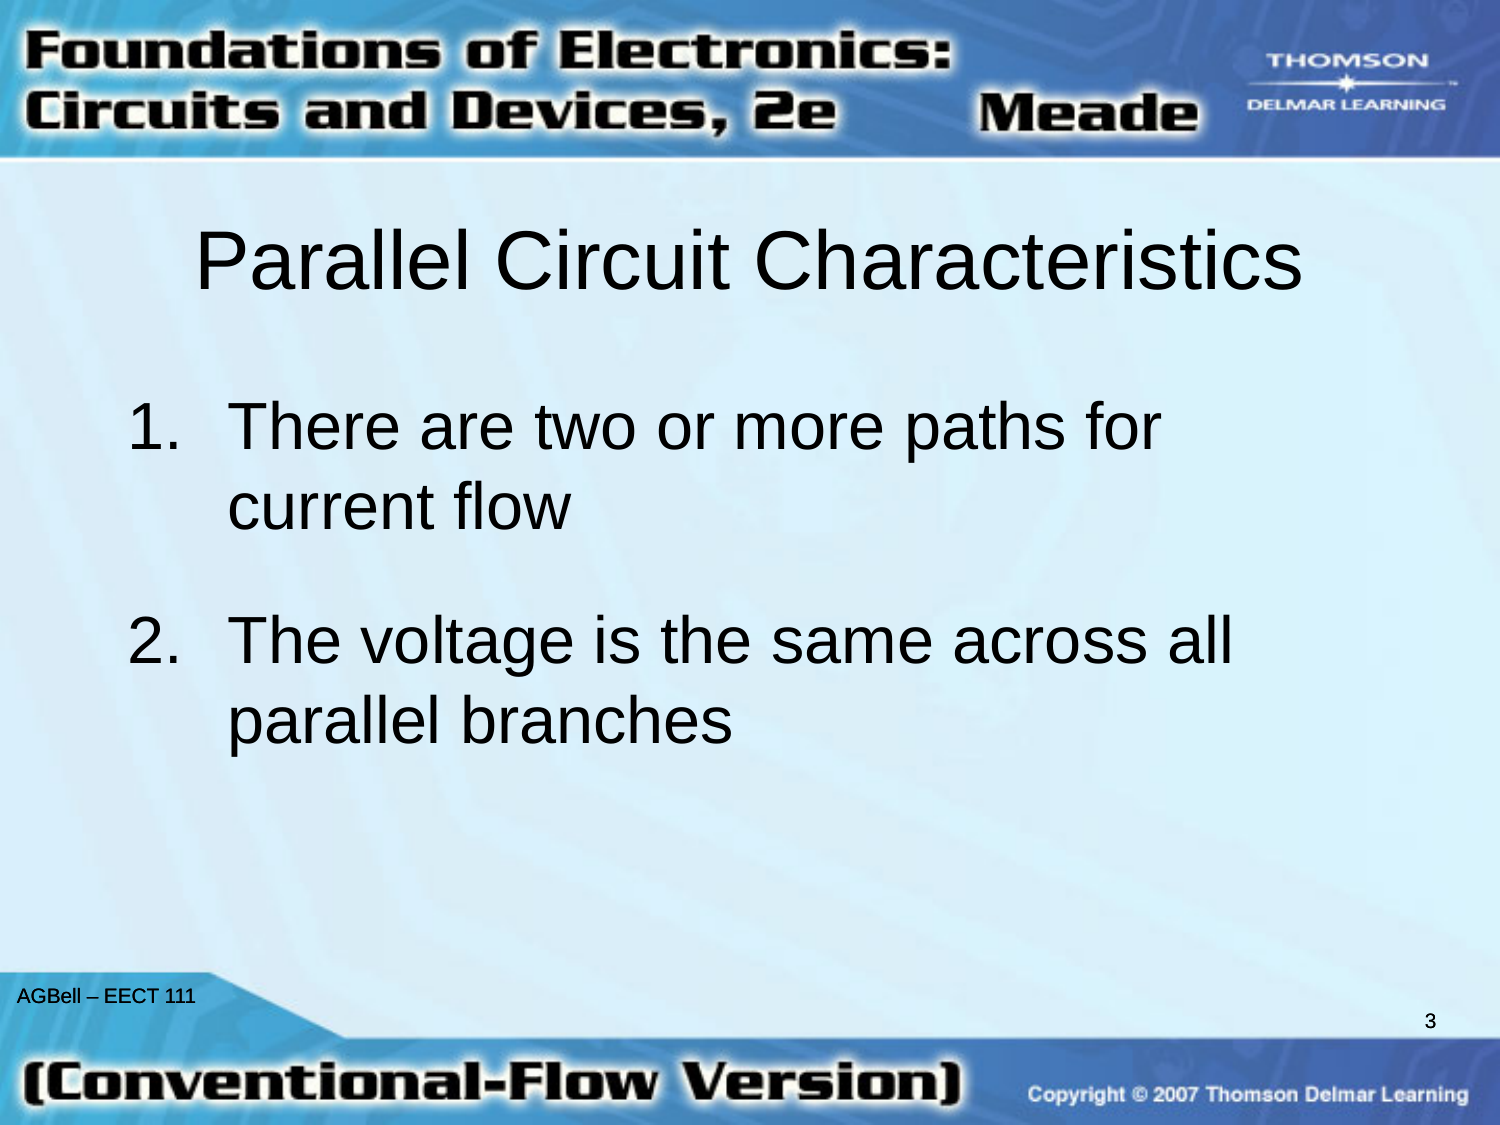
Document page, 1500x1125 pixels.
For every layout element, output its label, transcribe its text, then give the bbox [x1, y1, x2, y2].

picture [0, 0, 1500, 1125]
title Parallel Circuit Characteristics [112, 162, 1388, 350]
list There are two or more paths for current flow The voltage is the same across all parallel branches [112, 375, 1388, 975]
